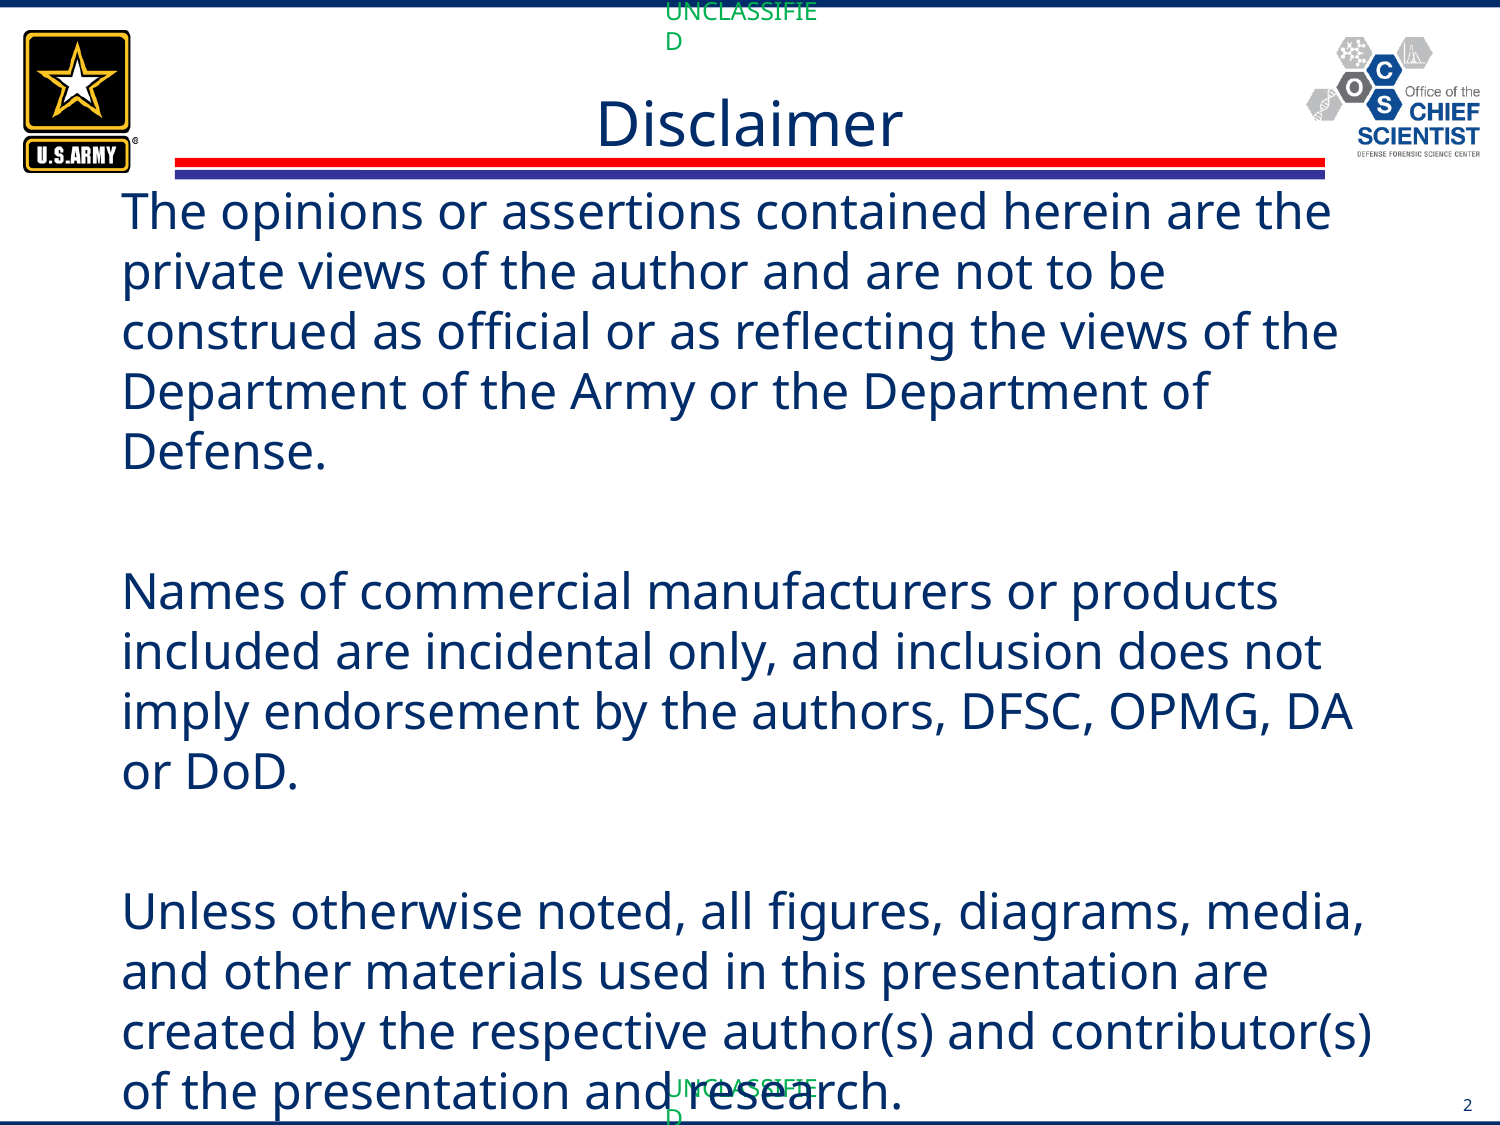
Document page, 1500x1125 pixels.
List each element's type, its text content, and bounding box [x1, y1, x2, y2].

picture [23, 30, 138, 173]
picture [1306, 37, 1480, 158]
slide_number 2 [1425, 1087, 1488, 1125]
